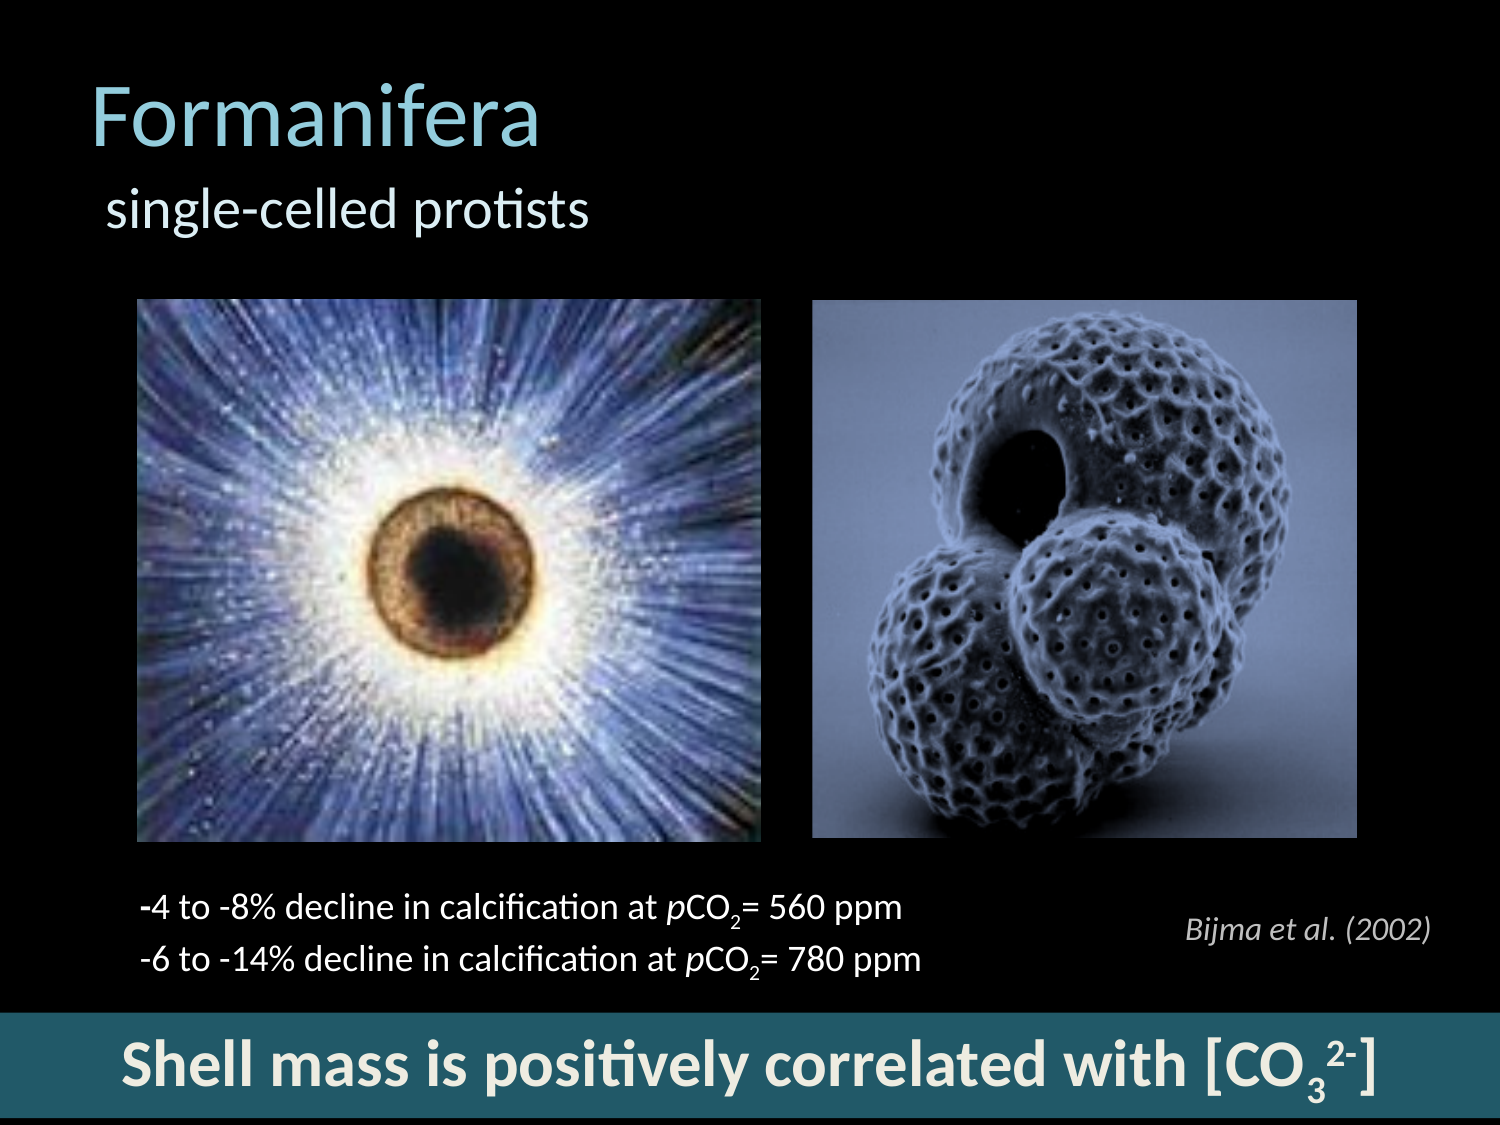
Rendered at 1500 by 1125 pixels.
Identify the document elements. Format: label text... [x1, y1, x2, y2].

text_box Bijma et al. (2002) [1117, 899, 1500, 955]
text_box Shell mass is positively correlated with [CO32-] [0, 1012, 1500, 1119]
picture [812, 299, 1358, 838]
title Formanifera [75, 45, 1425, 175]
text_box single-celled protists [90, 162, 605, 248]
text_box -4 to -8% decline in calcification at pCO2= 560 ppm -6 to -14% decline in calcification at pCO2= 780 ppm [124, 874, 1027, 992]
picture [137, 299, 761, 843]
